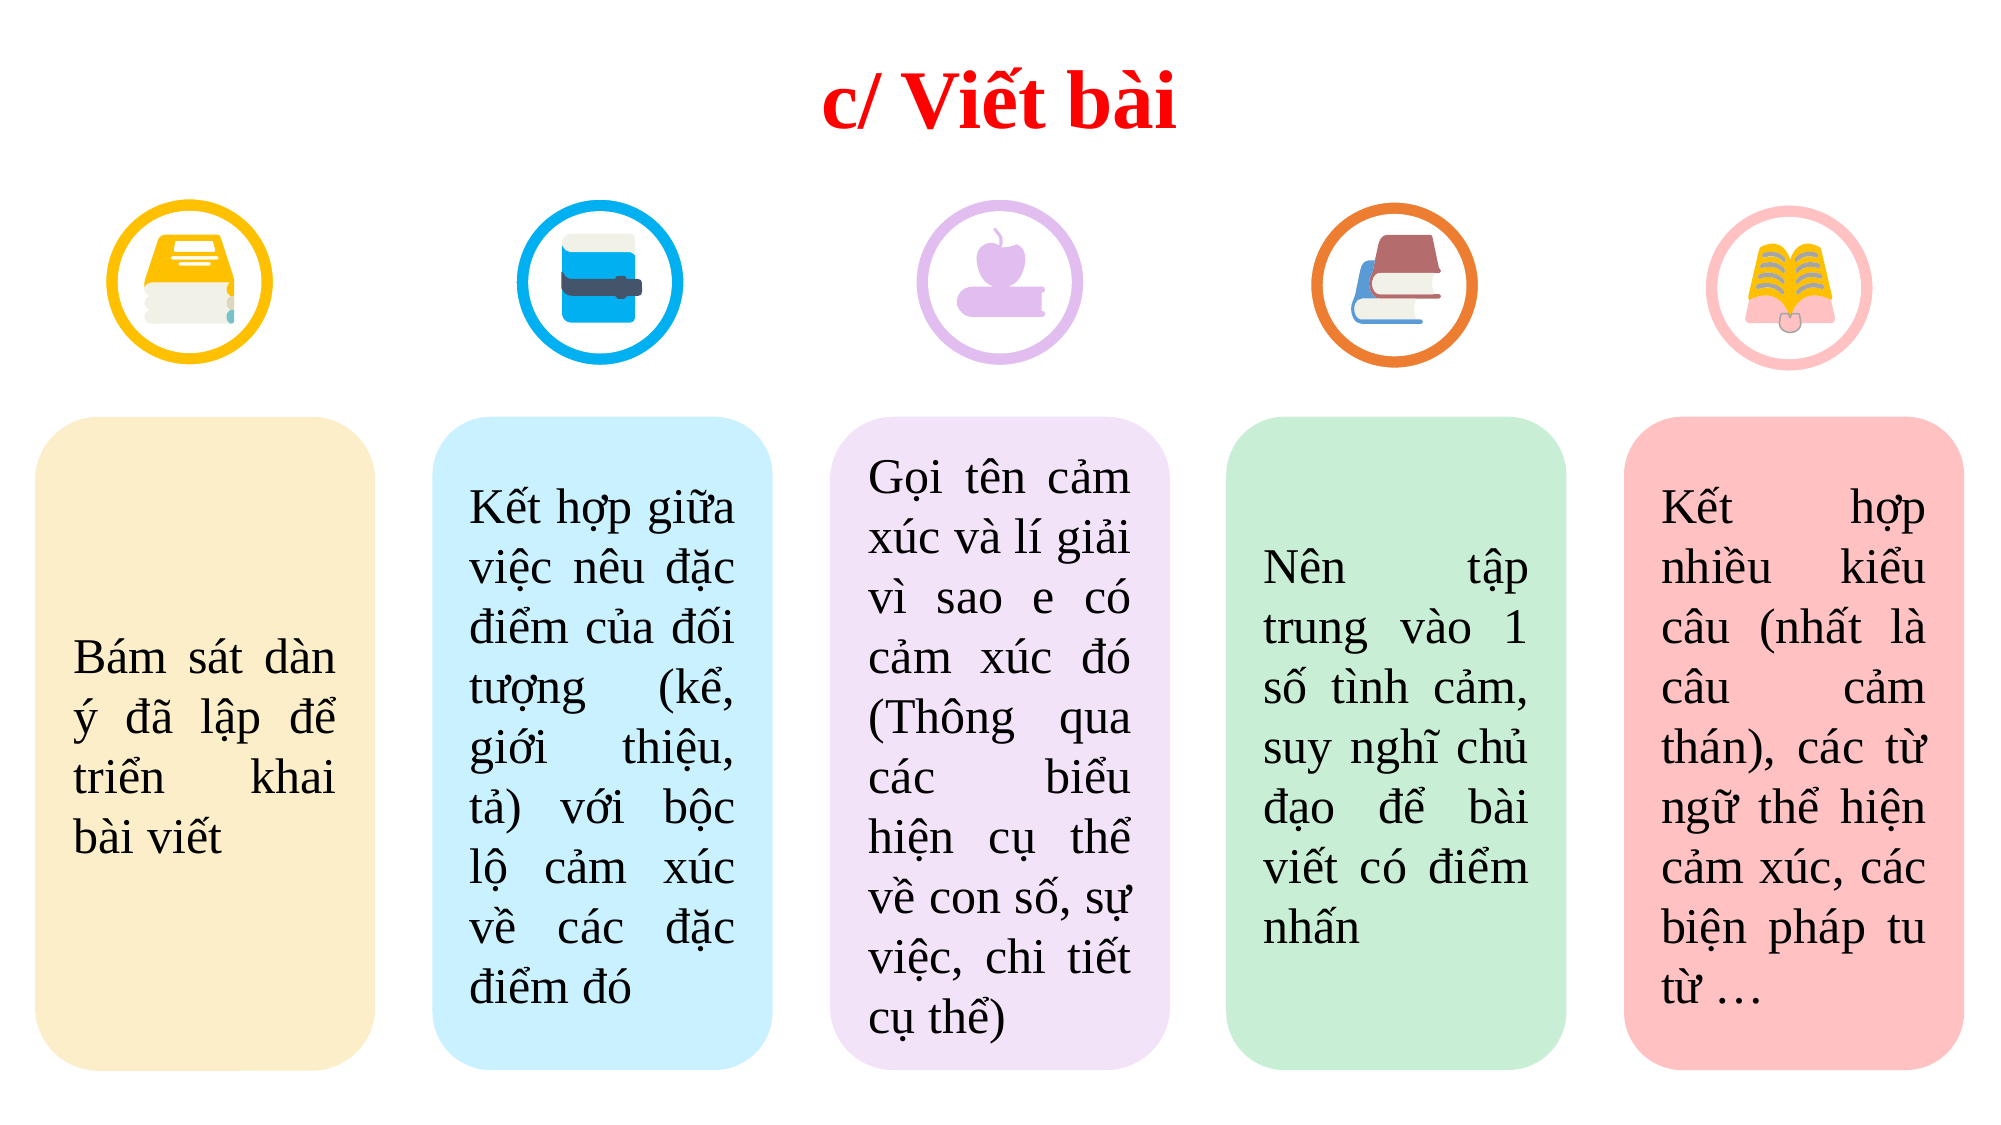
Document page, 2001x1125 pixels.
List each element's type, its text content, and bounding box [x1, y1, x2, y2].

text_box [1744, 243, 1836, 333]
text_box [561, 233, 642, 323]
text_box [1350, 234, 1442, 324]
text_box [514, 197, 686, 368]
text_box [955, 227, 1046, 317]
text_box Kết hợp giữa việc nêu đặc điểm của đối tượng (kể, giới thiệu, tả) với bộc lộ cảm xúc về các đặc điểm đó [432, 416, 773, 1071]
text_box Kết hợp nhiều kiểu câu (nhất là câu cảm thán), các từ ngữ thể hiện cảm xúc, các biện pháp tu từ … [1624, 416, 1965, 1071]
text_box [1308, 200, 1481, 370]
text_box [1703, 203, 1875, 373]
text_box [914, 197, 1086, 368]
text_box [143, 234, 235, 324]
text_box Bám sát dàn ý đã lập để triển khai bài viết [35, 416, 376, 1071]
text_box Nên tập trung vào 1 số tình cảm, suy nghĩ chủ đạo để bài viết có điểm nhấn [1226, 416, 1567, 1071]
text_box Gọi tên cảm xúc và lí giải vì sao e có cảm xúc đó (Thông qua các biểu hiện cụ thể về con số, sự việc, chi tiết cụ thể) [829, 416, 1171, 1071]
text_box c/ Viết bài [452, 37, 1548, 153]
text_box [103, 196, 276, 367]
